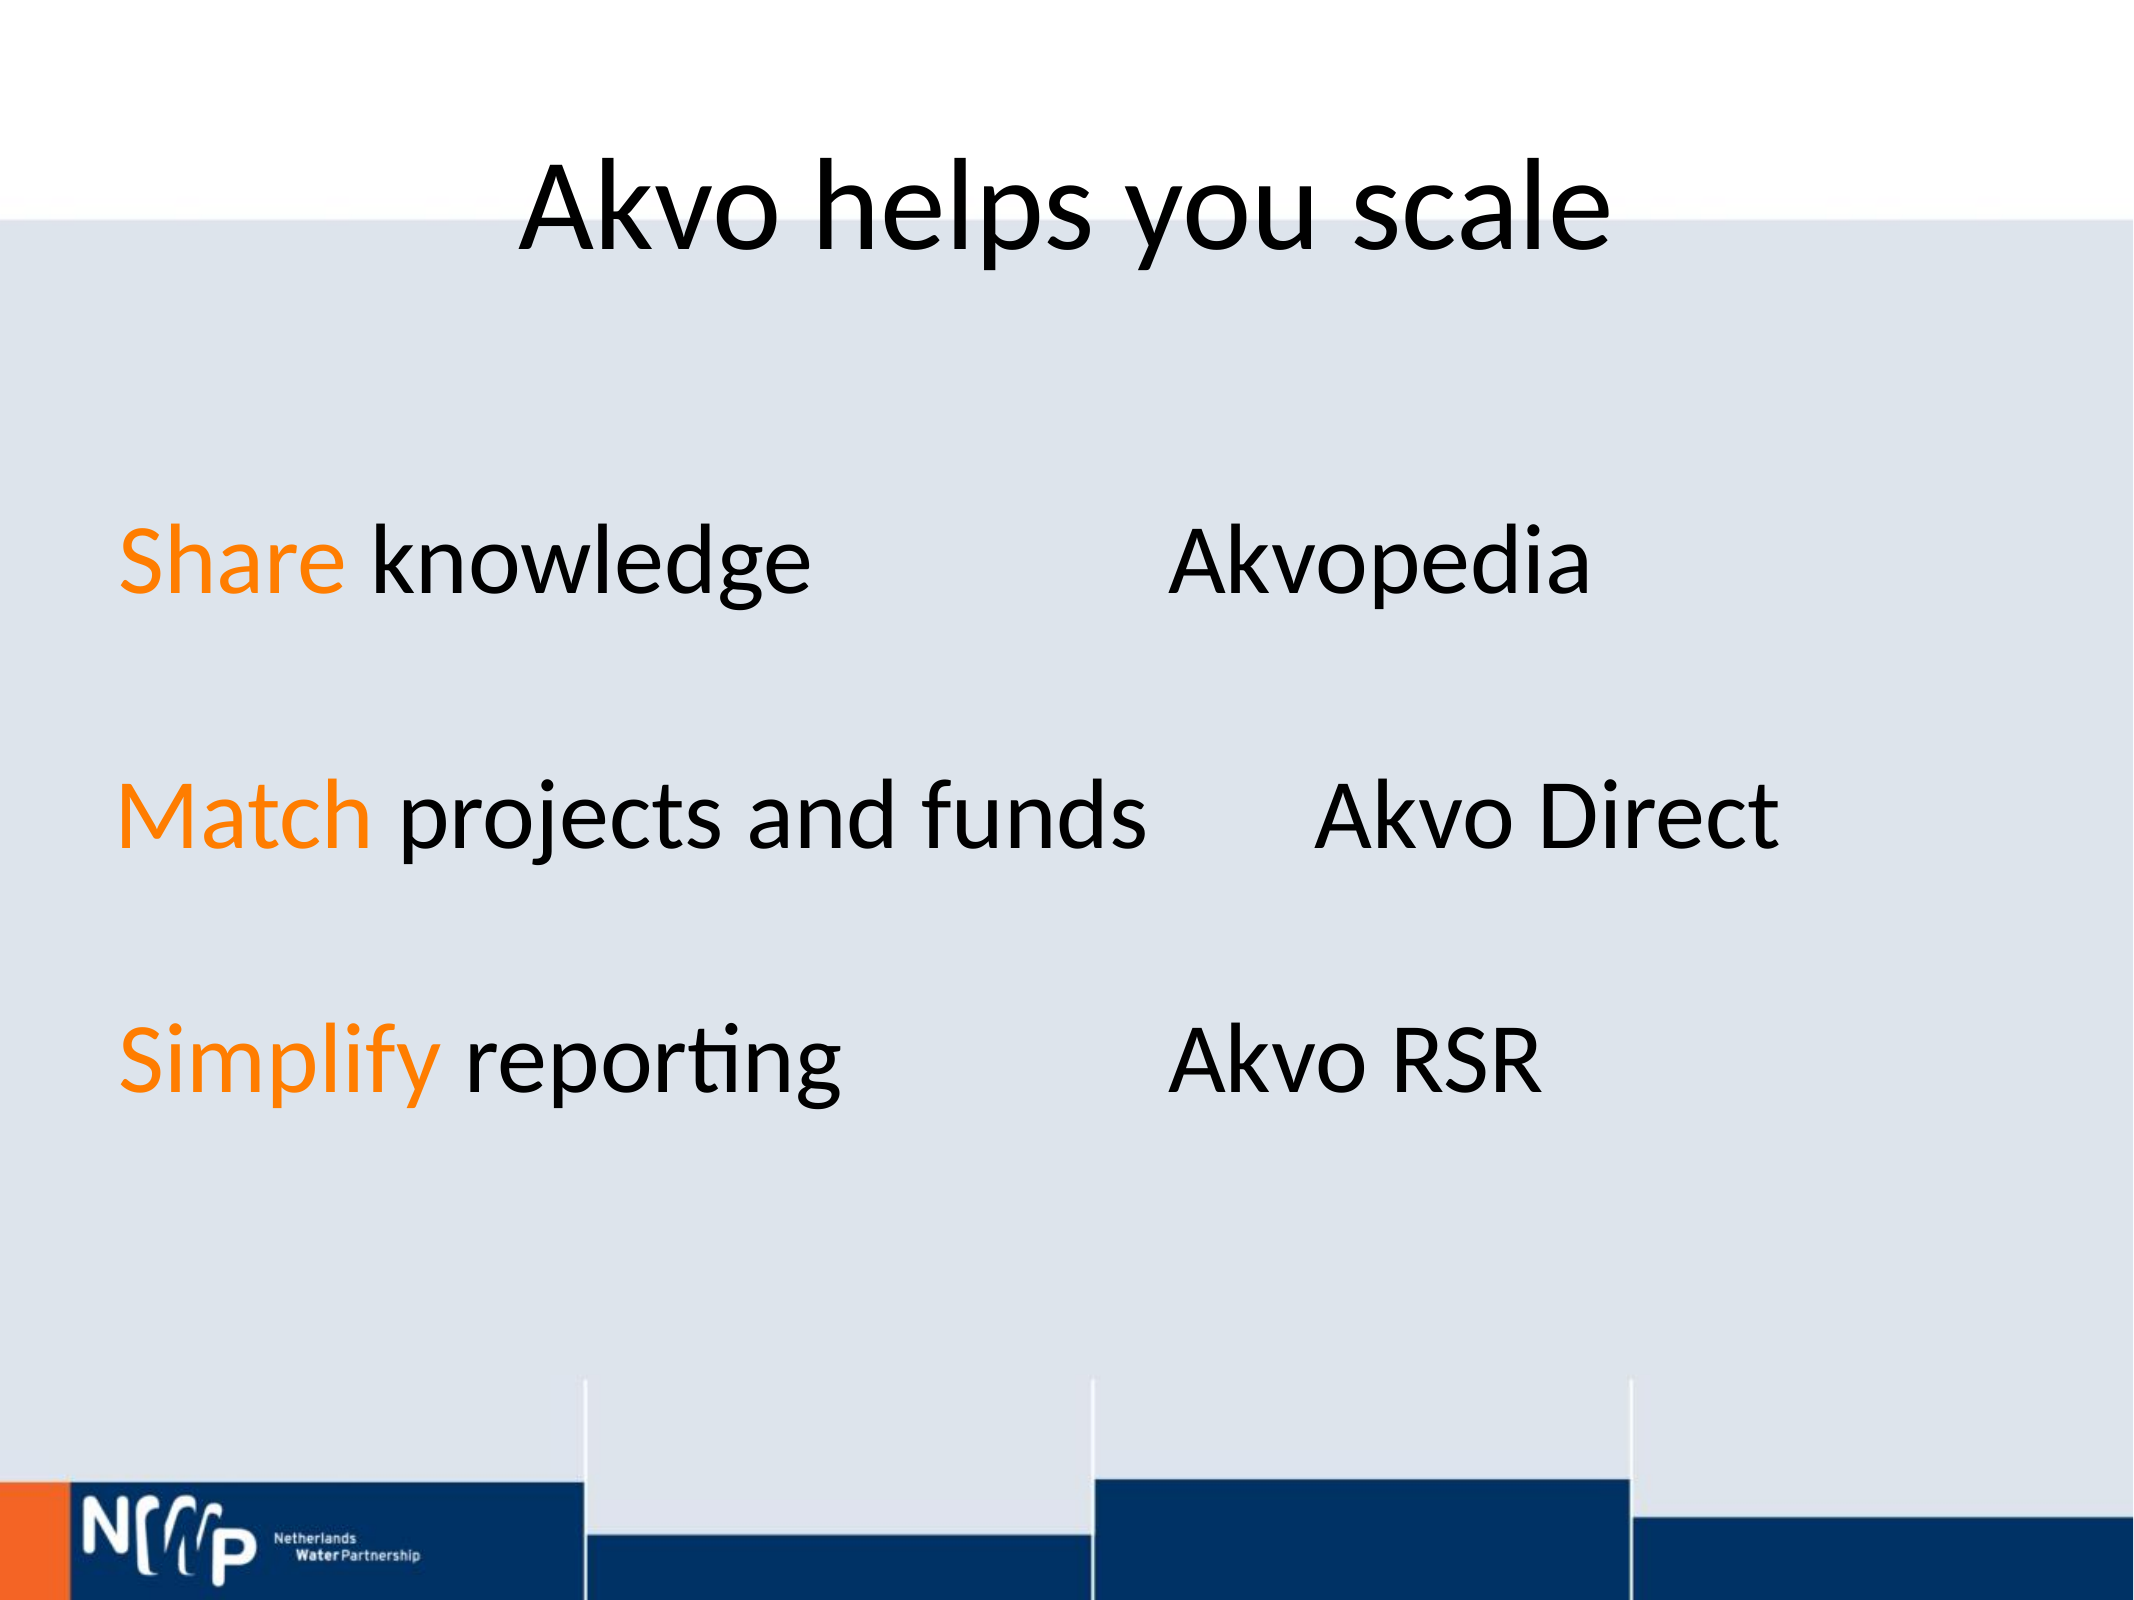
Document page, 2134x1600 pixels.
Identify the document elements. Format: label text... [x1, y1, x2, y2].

text_box Share knowledge Akvopedia [109, 540, 2030, 807]
title Match projects and funds Akvo Direct [106, 675, 2027, 942]
text_box Akvo helps you scale [106, 64, 2027, 331]
picture [0, 0, 2134, 1600]
text_box Simplify reporting Akvo RSR [109, 859, 2030, 1126]
